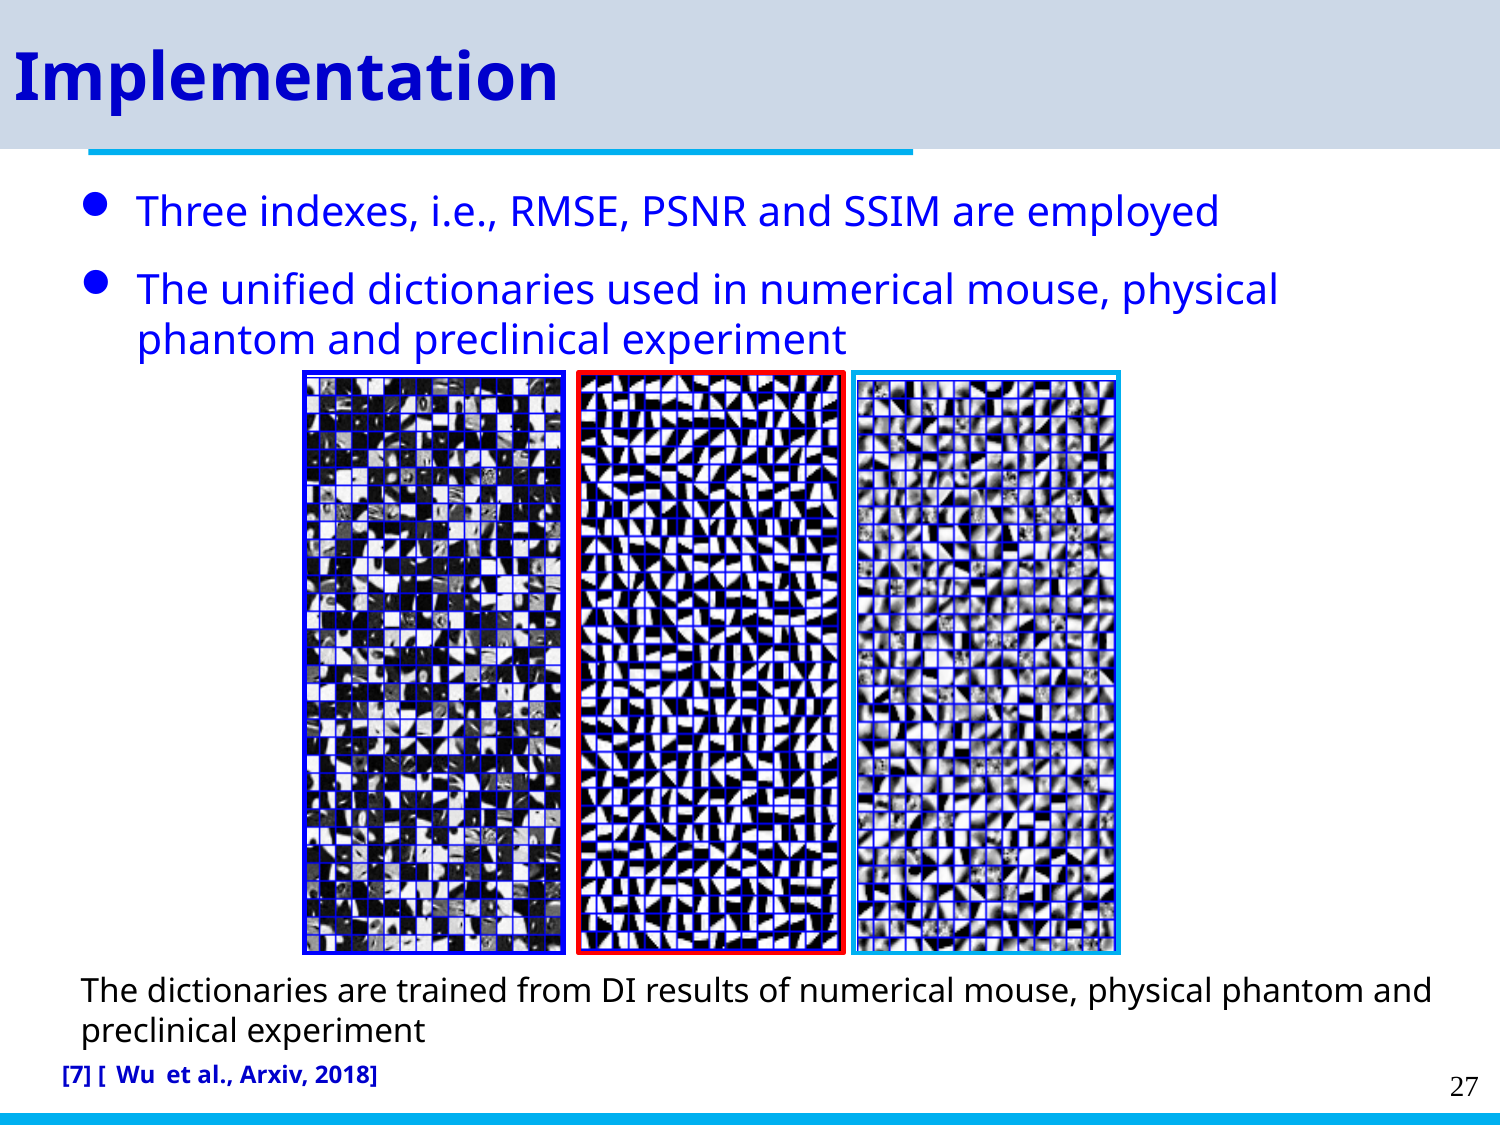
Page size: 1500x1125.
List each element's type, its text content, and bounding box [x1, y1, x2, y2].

text_box The unified dictionaries used in numerical mouse, physical phantom and preclinical experiment [65, 255, 1323, 371]
text_box Three indexes, i.e., RMSE, PSNR and SSIM are employed [64, 177, 1464, 242]
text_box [306, 374, 1117, 951]
text_box The dictionaries are trained from DI results of numerical mouse, physical phantom and preclinical experiment [65, 961, 1464, 1057]
text_box [0, 0, 1500, 150]
text_box Implementation [0, 26, 1117, 122]
text_box [7] [ Wu et al., Arxiv, 2018] [47, 1046, 1046, 1112]
picture [0, 150, 1500, 1112]
